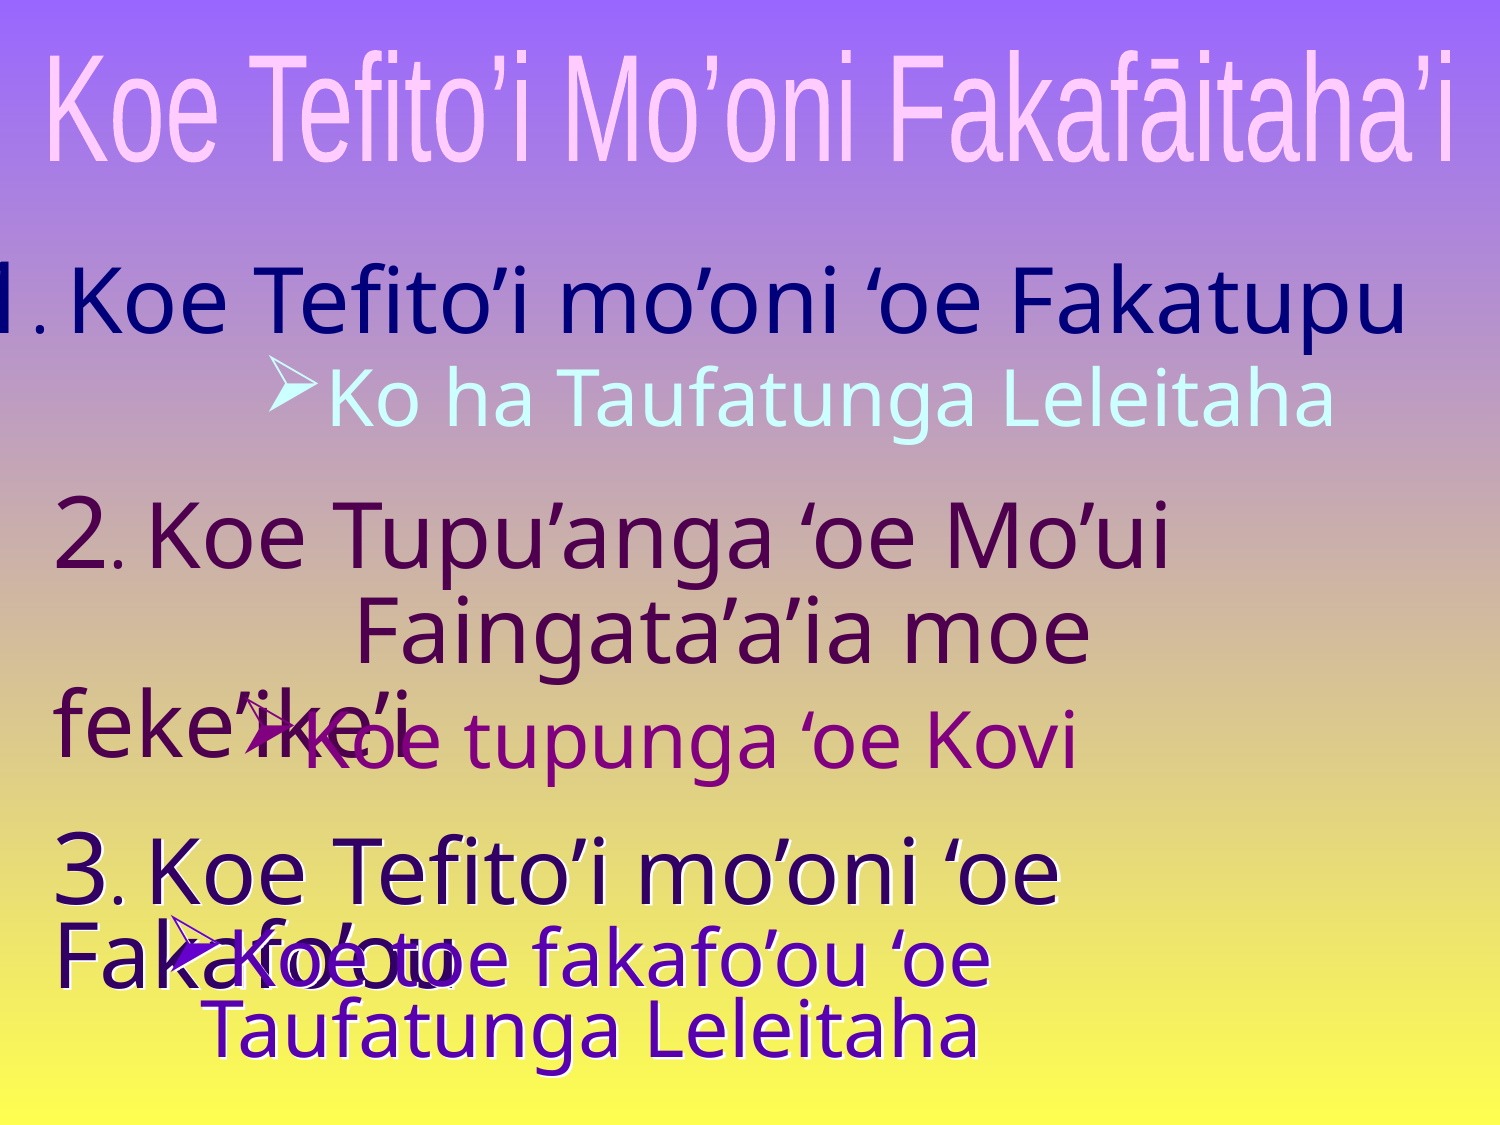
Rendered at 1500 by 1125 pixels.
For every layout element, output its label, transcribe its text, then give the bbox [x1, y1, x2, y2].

text_box 2. Koe Tupu’anga ‘oe Mo’ui Faingata’a’ia moe feke’ike’i [37, 479, 1325, 784]
text_box Ko ha Taufatunga Leleitaha [247, 358, 1354, 449]
text_box Koe toe fakafo’ou ‘oe Taufatunga Leleitaha [150, 922, 1325, 1080]
text_box Koe tupunga ‘oe Kovi [223, 699, 1096, 791]
text_box 1. Koe Tefito’i mo’oni ‘oe Fakatupu [0, 226, 1426, 361]
text_box 3. Koe Tefito’i mo’oni ‘oe Fakafo’ou [37, 825, 1400, 1013]
